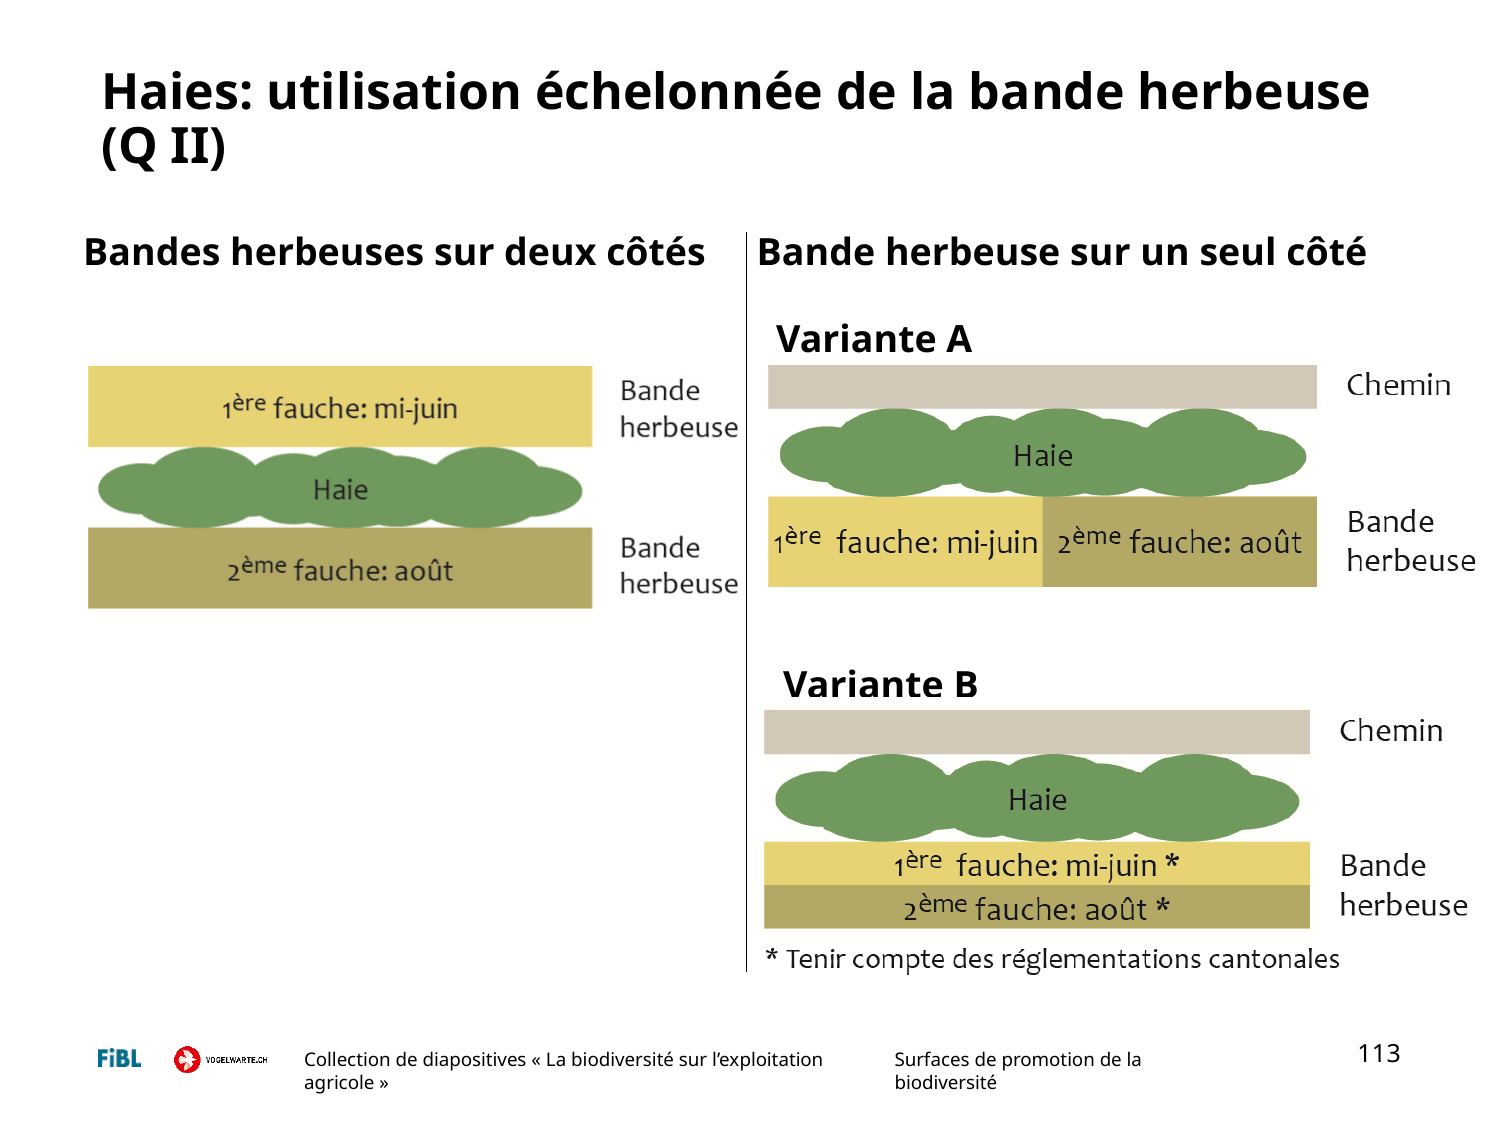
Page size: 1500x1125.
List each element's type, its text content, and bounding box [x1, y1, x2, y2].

text_box Variante B [768, 653, 994, 697]
picture [88, 366, 739, 625]
slide_number 113 [1270, 1020, 1401, 1080]
picture [174, 1046, 267, 1073]
picture [98, 1048, 141, 1067]
text_box Variante A [761, 308, 1035, 368]
picture [768, 355, 1476, 596]
picture [764, 697, 1468, 976]
title Haies: utilisation échelonnée de la bande herbeuse (Q II) [101, 66, 1436, 170]
text_box Bandes herbeuses sur deux côtés [68, 220, 722, 281]
text_box Bande herbeuse sur un seul côté [741, 220, 1383, 281]
